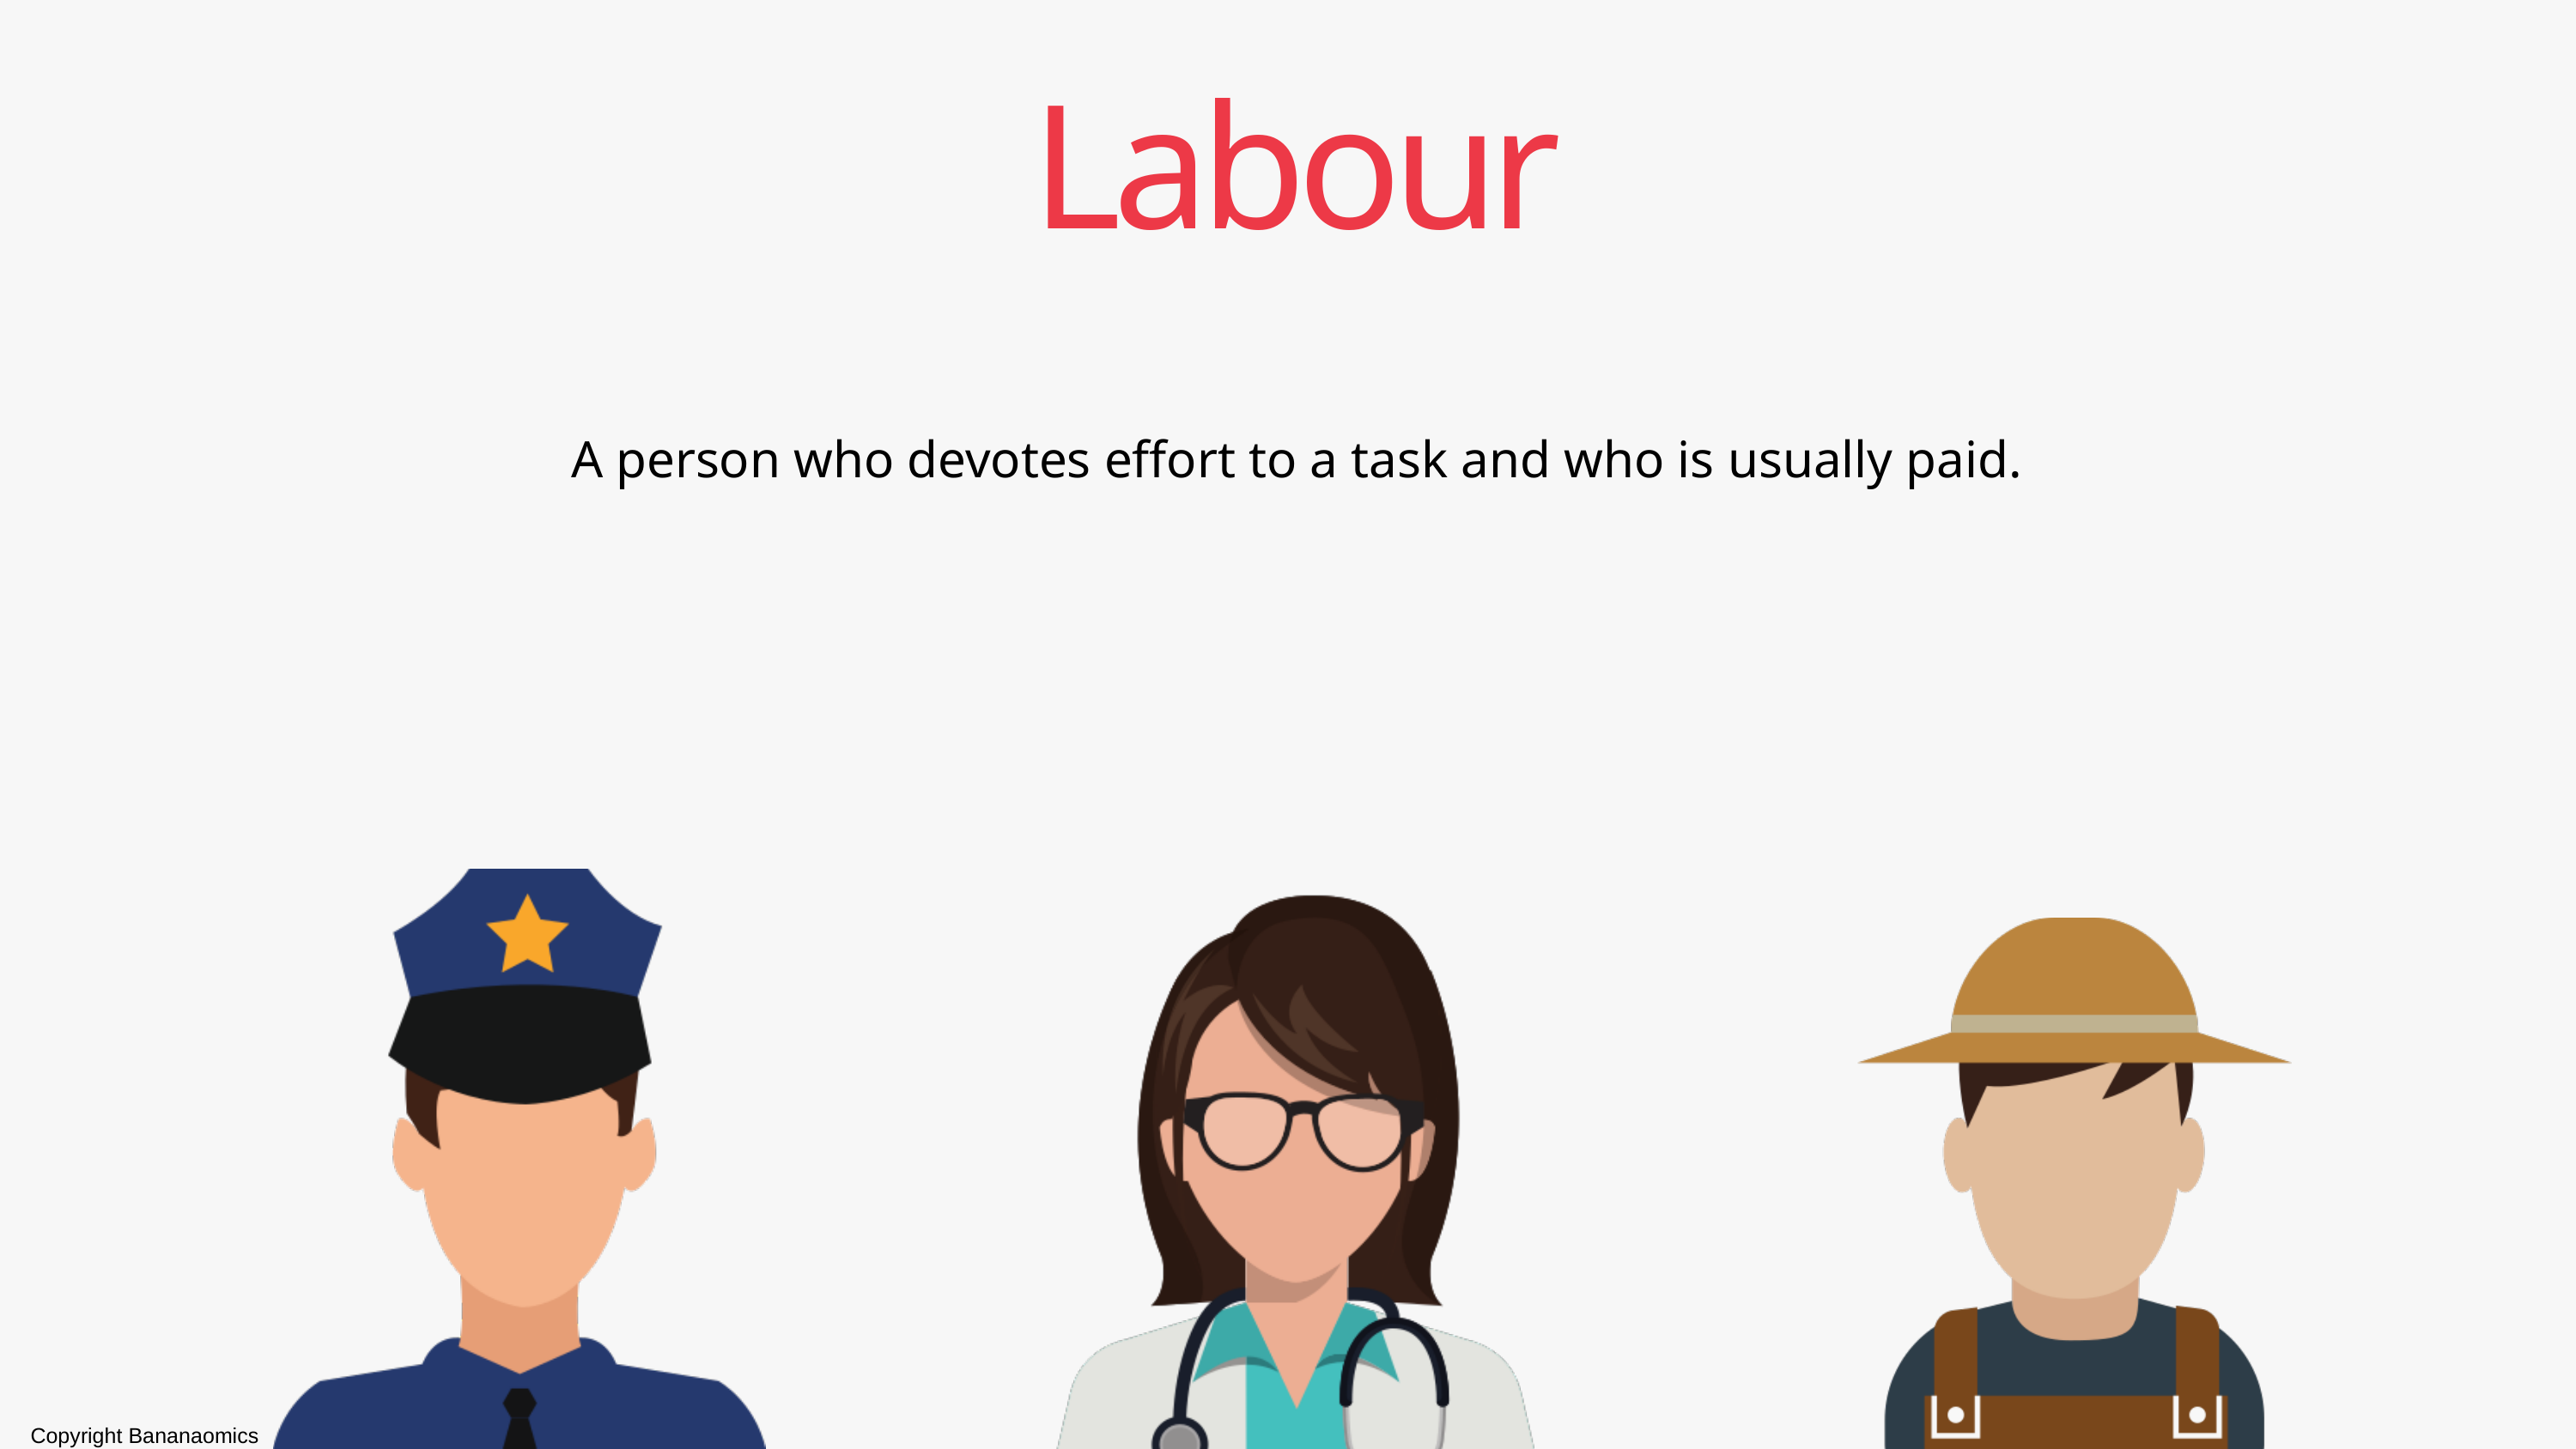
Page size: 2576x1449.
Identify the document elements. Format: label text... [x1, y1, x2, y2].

text_box Copyright Bananaomics [0, 1417, 268, 1448]
picture [272, 869, 766, 1449]
picture [1052, 893, 1540, 1449]
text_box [144, 76, 2448, 354]
picture [1857, 917, 2293, 1449]
text_box A person who devotes effort to a task and who is usually paid. [334, 417, 2259, 488]
